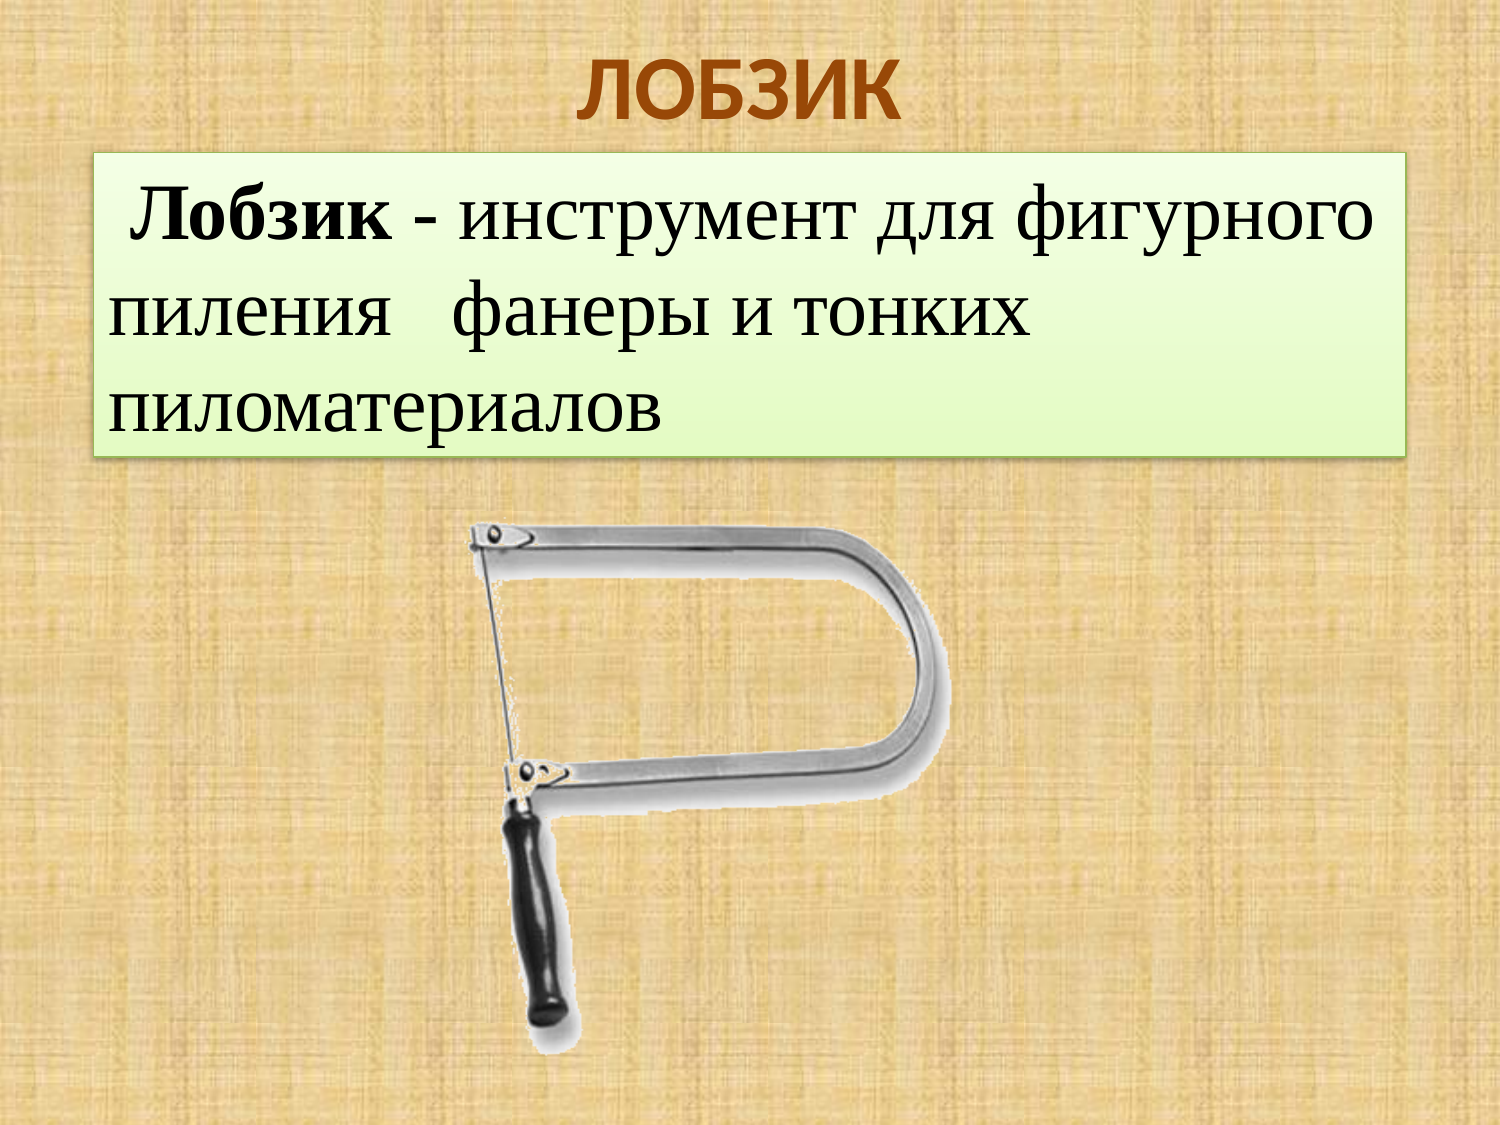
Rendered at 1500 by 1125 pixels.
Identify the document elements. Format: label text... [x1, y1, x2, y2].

picture [0, 0, 1500, 1125]
title ЛОБЗИК [75, 11, 1425, 155]
list Лобзик - инструмент для фигурного пиления фанеры и тонких пиломатериалов [93, 155, 1407, 458]
